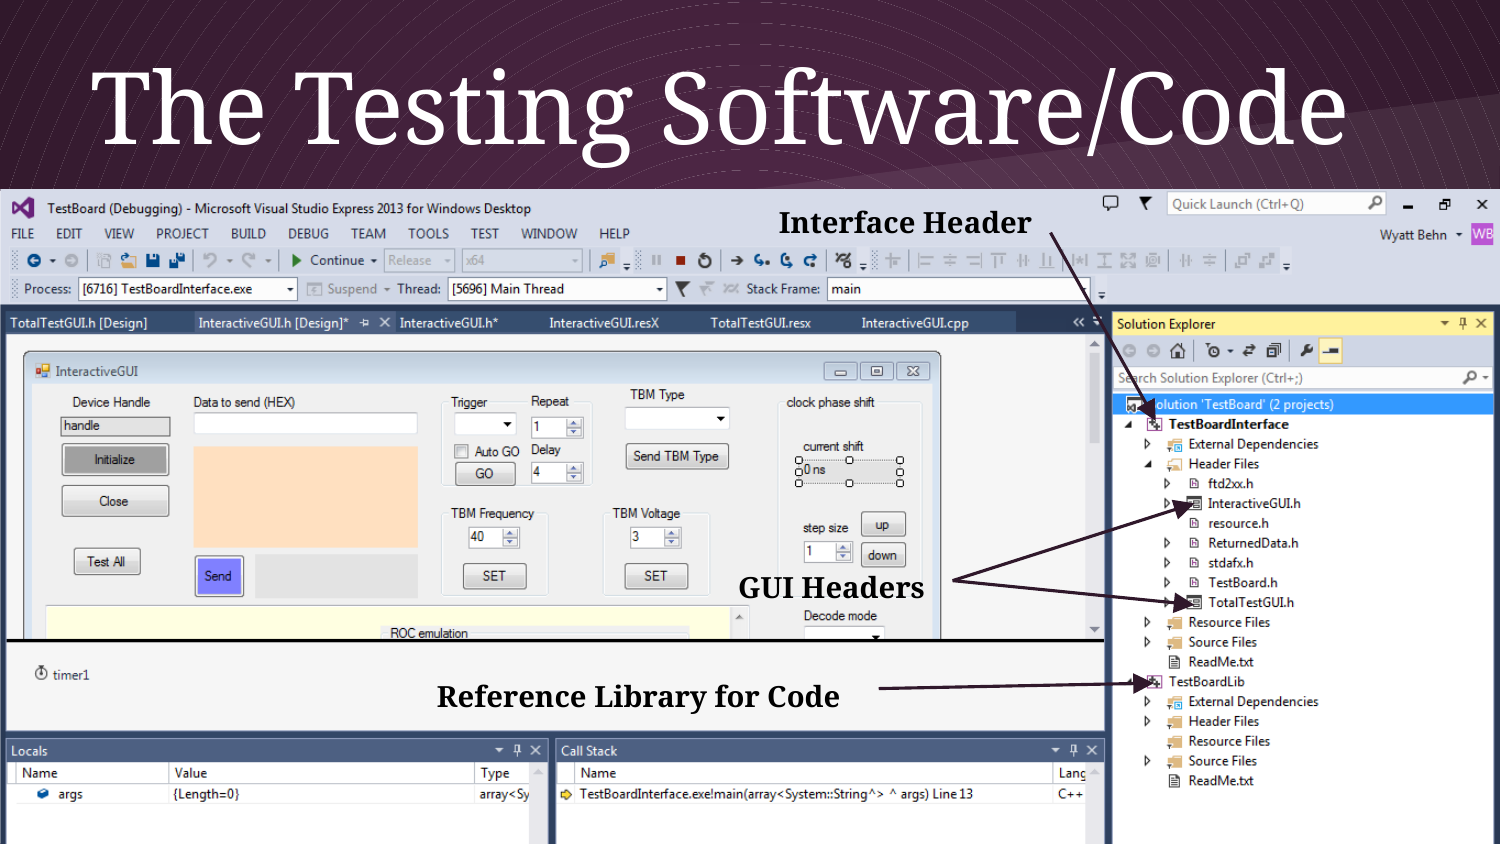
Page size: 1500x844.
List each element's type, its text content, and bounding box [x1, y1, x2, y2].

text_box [952, 503, 1195, 580]
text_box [952, 580, 1195, 606]
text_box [1050, 232, 1156, 422]
title The Testing Software/Code [75, 33, 1425, 175]
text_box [878, 682, 1155, 689]
picture [0, 189, 1500, 844]
